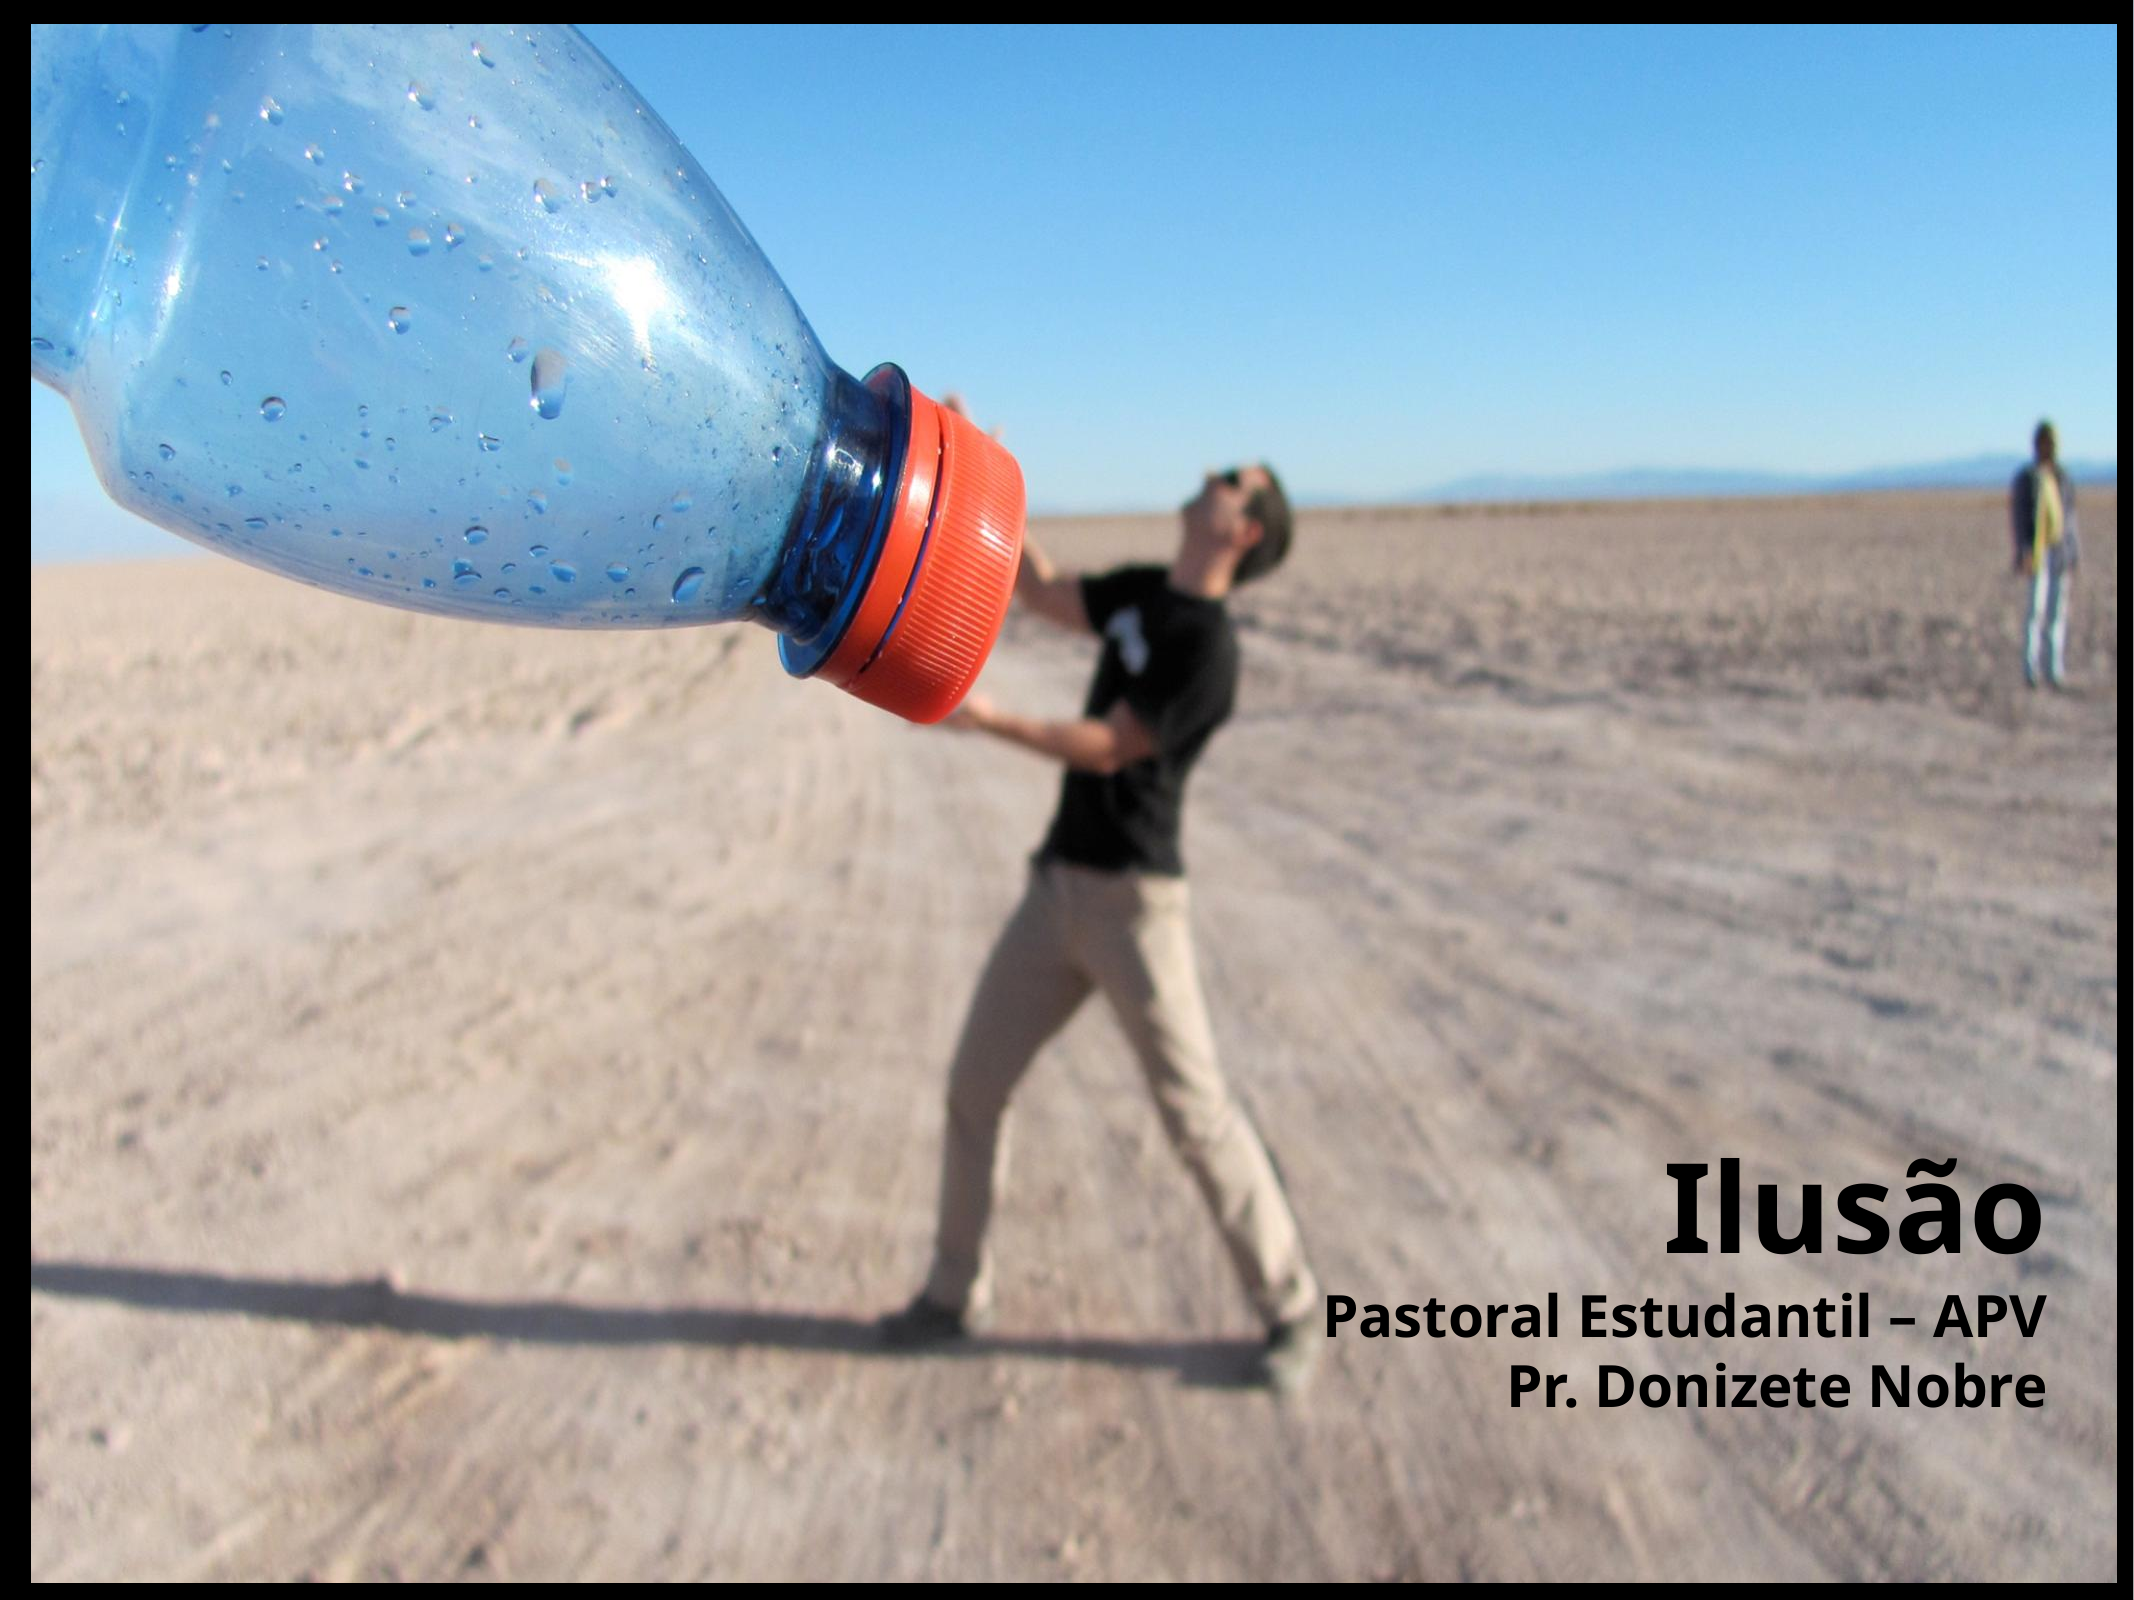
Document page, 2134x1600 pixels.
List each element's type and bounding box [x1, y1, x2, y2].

text_box [13, 5, 2134, 1600]
picture [0, 0, 2134, 1600]
